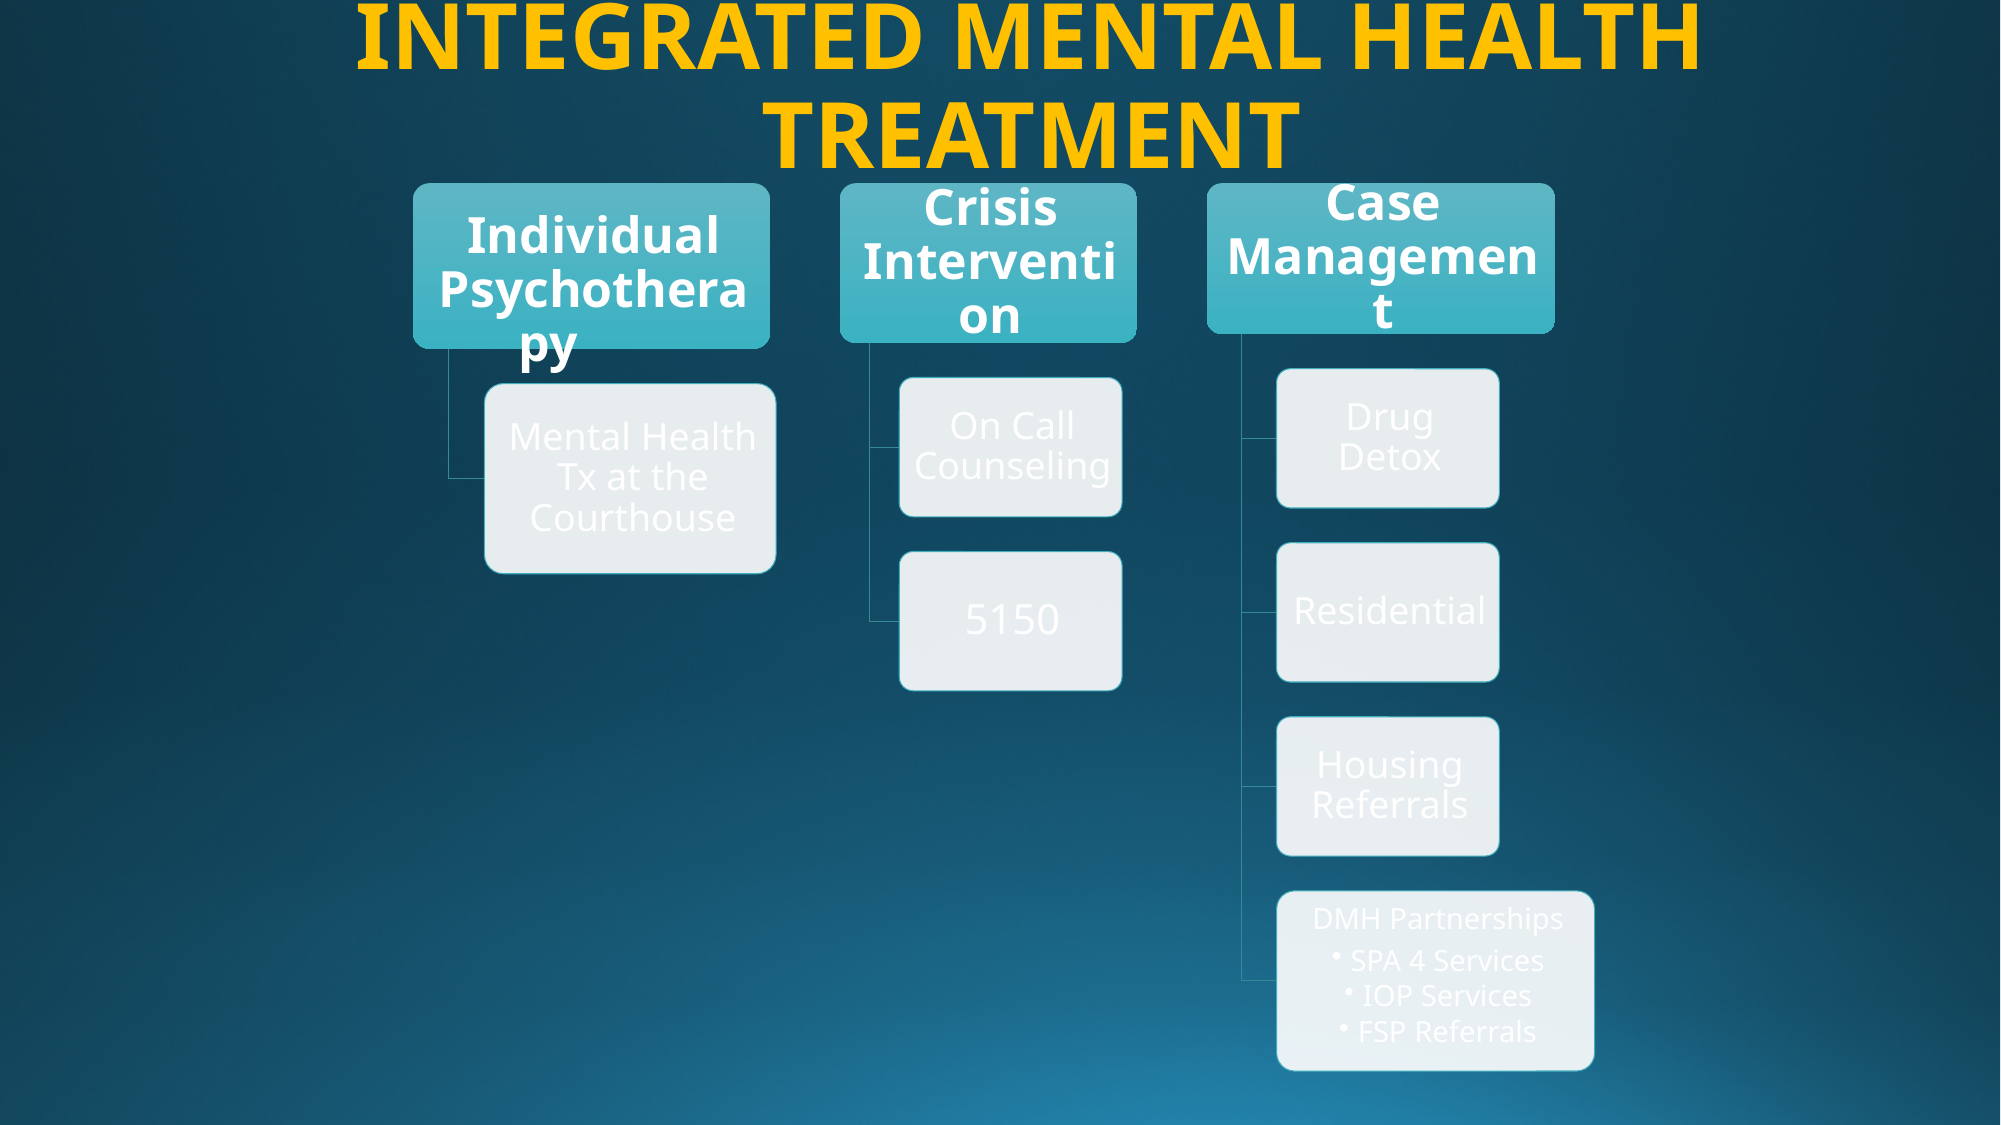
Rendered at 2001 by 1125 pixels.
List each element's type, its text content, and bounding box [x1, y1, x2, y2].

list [67, 182, 1941, 1072]
picture [0, 0, 2001, 1125]
title INTEGRATED MENTAL HEALTH TREATMENT [90, 0, 1973, 198]
